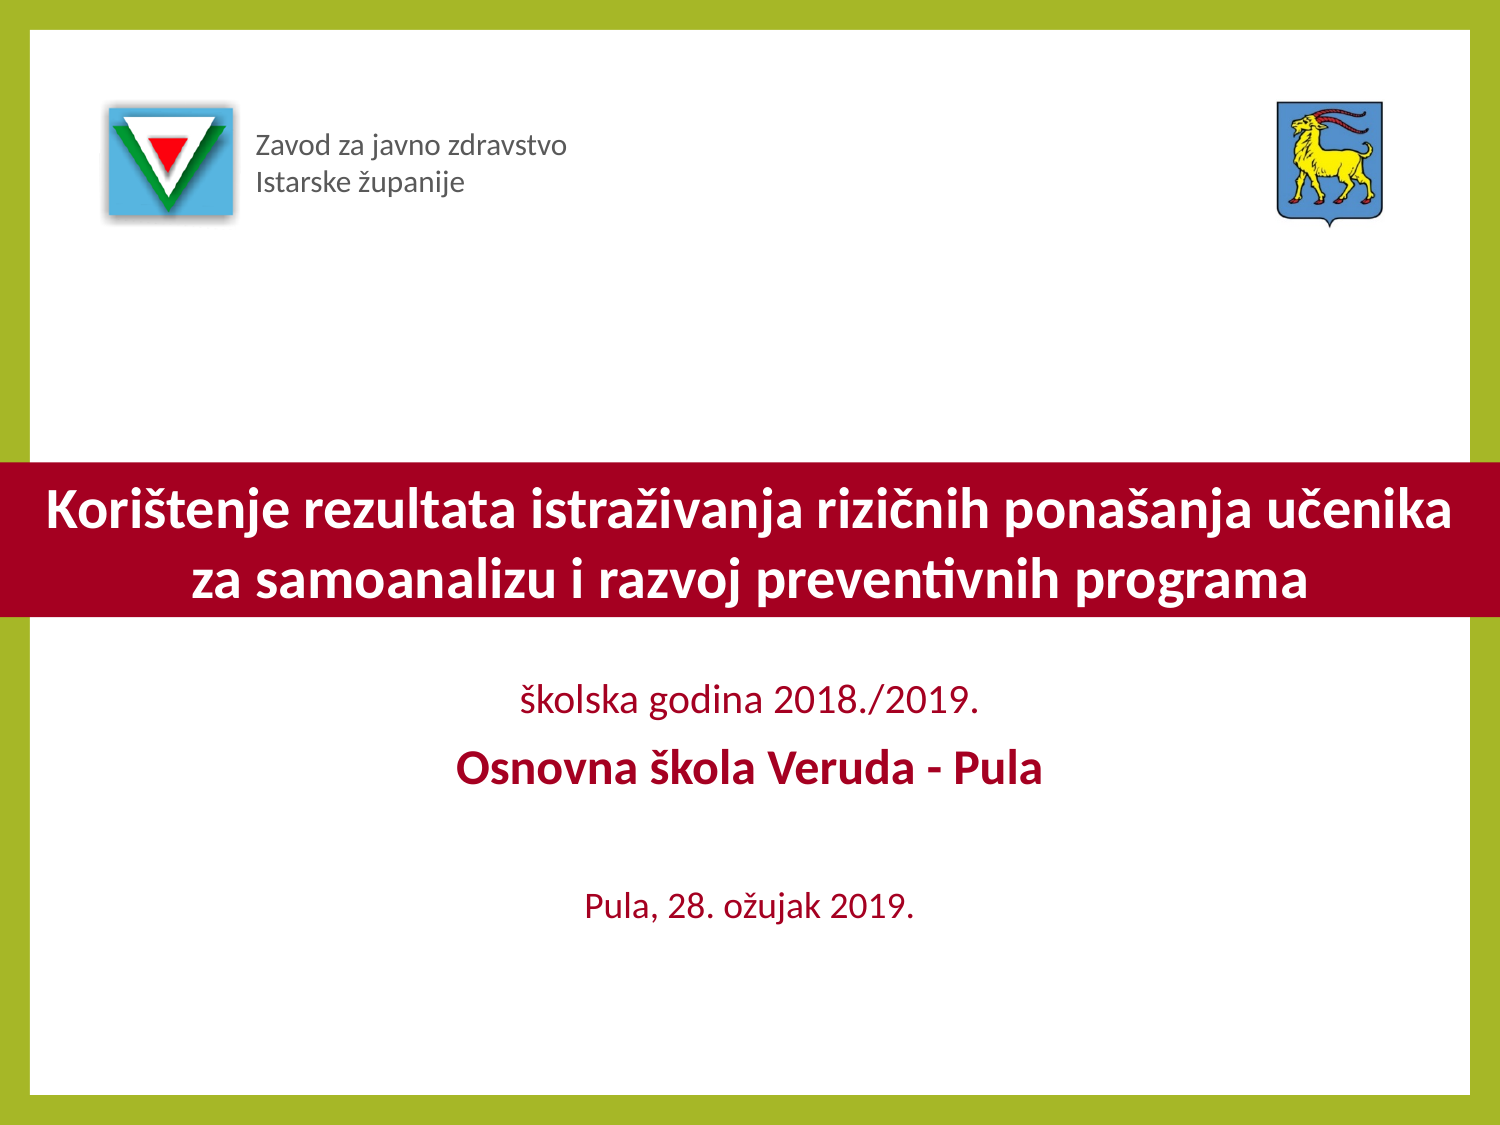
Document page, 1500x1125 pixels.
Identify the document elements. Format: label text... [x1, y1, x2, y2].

text_box školska godina 2018./2019. Osnovna škola Veruda - Pula [0, 664, 1500, 802]
picture [99, 99, 242, 231]
text_box Pula, 28. ožujak 2019. [0, 873, 1500, 934]
text_box Korištenje rezultata istraživanja rizičnih ponašanja učenika za samoanalizu i razvoj preventivnih programa [0, 462, 1500, 618]
picture [1274, 99, 1386, 231]
text_box Zavod za javno zdravstvo Istarske županije [246, 116, 626, 207]
